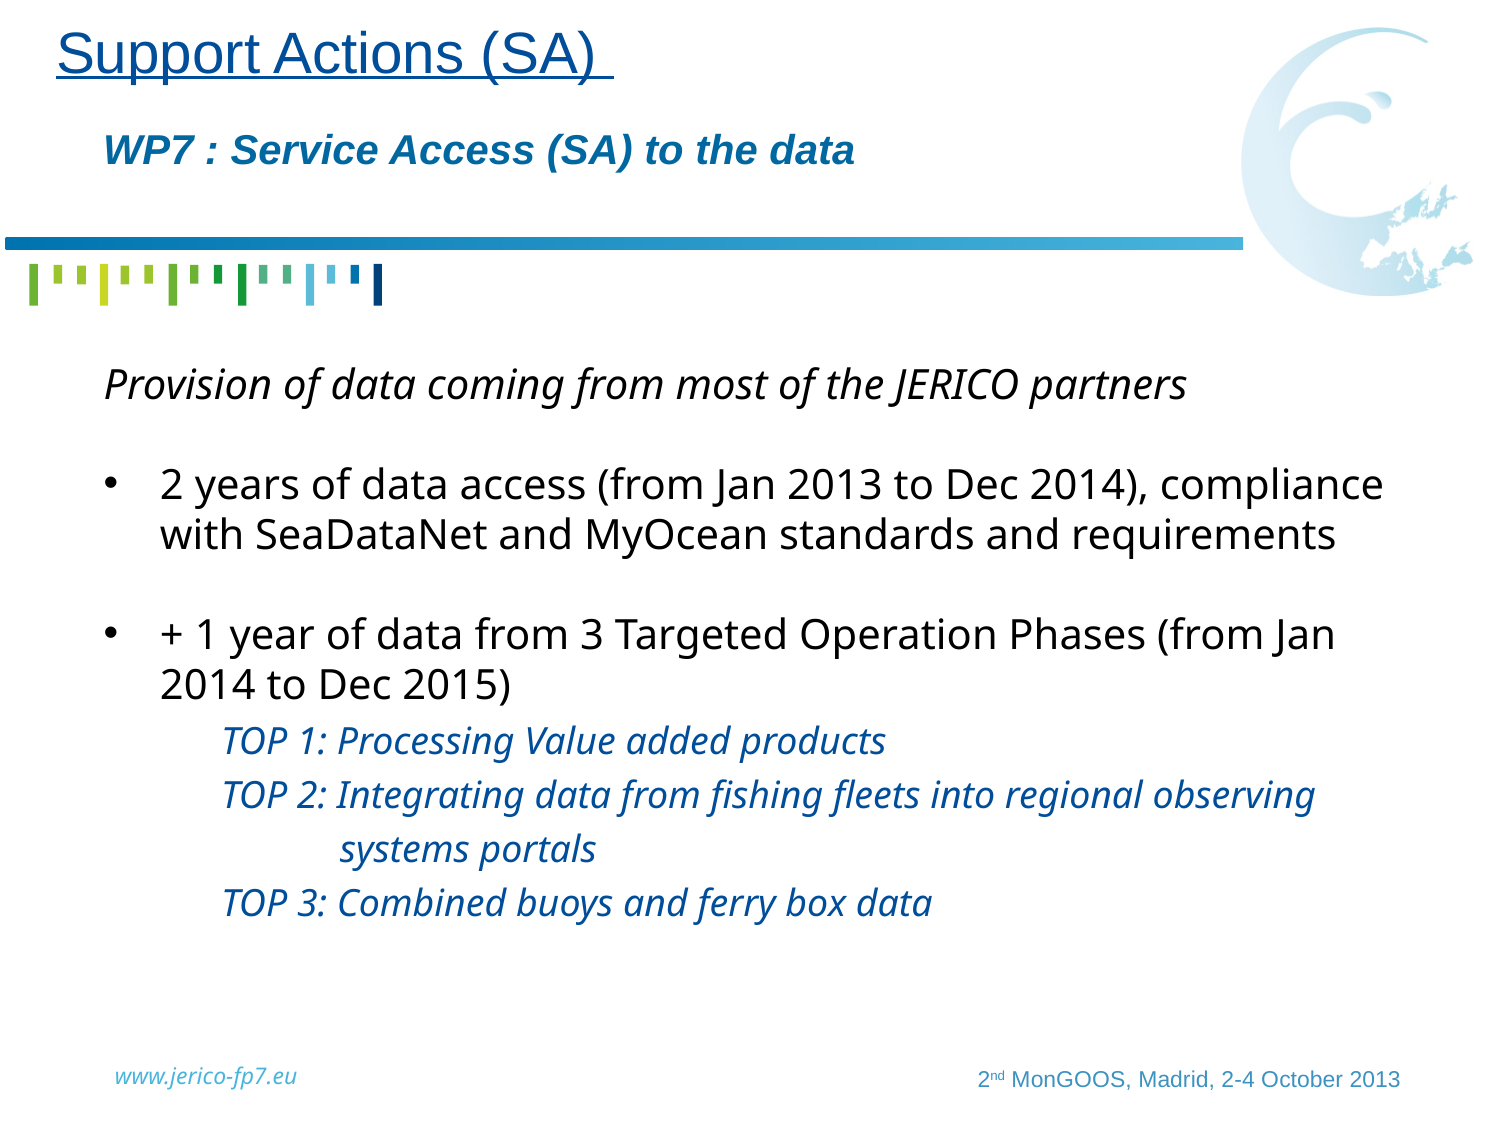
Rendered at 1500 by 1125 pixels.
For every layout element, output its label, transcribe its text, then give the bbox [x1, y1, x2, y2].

text_box Provision of data coming from most of the JERICO partners 2 years of data access (from Jan 2013 to Dec 2014), compliance with SeaDataNet and MyOcean standards and requirements + 1 year of data from 3 Targeted Operation Phases (from Jan 2014 to Dec 2015) TOP 1: Processing Value added products TOP 2: Integrating data from fishing fleets into regional observing systems portals TOP 3: Combined buoys and ferry box data [88, 349, 1424, 988]
picture [1235, 24, 1475, 300]
text_box WP7 : Service Access (SA) to the data [88, 115, 1341, 181]
text_box Support Actions (SA) [41, 7, 1154, 130]
footer www.jerico-fp7.eu [99, 1062, 576, 1088]
